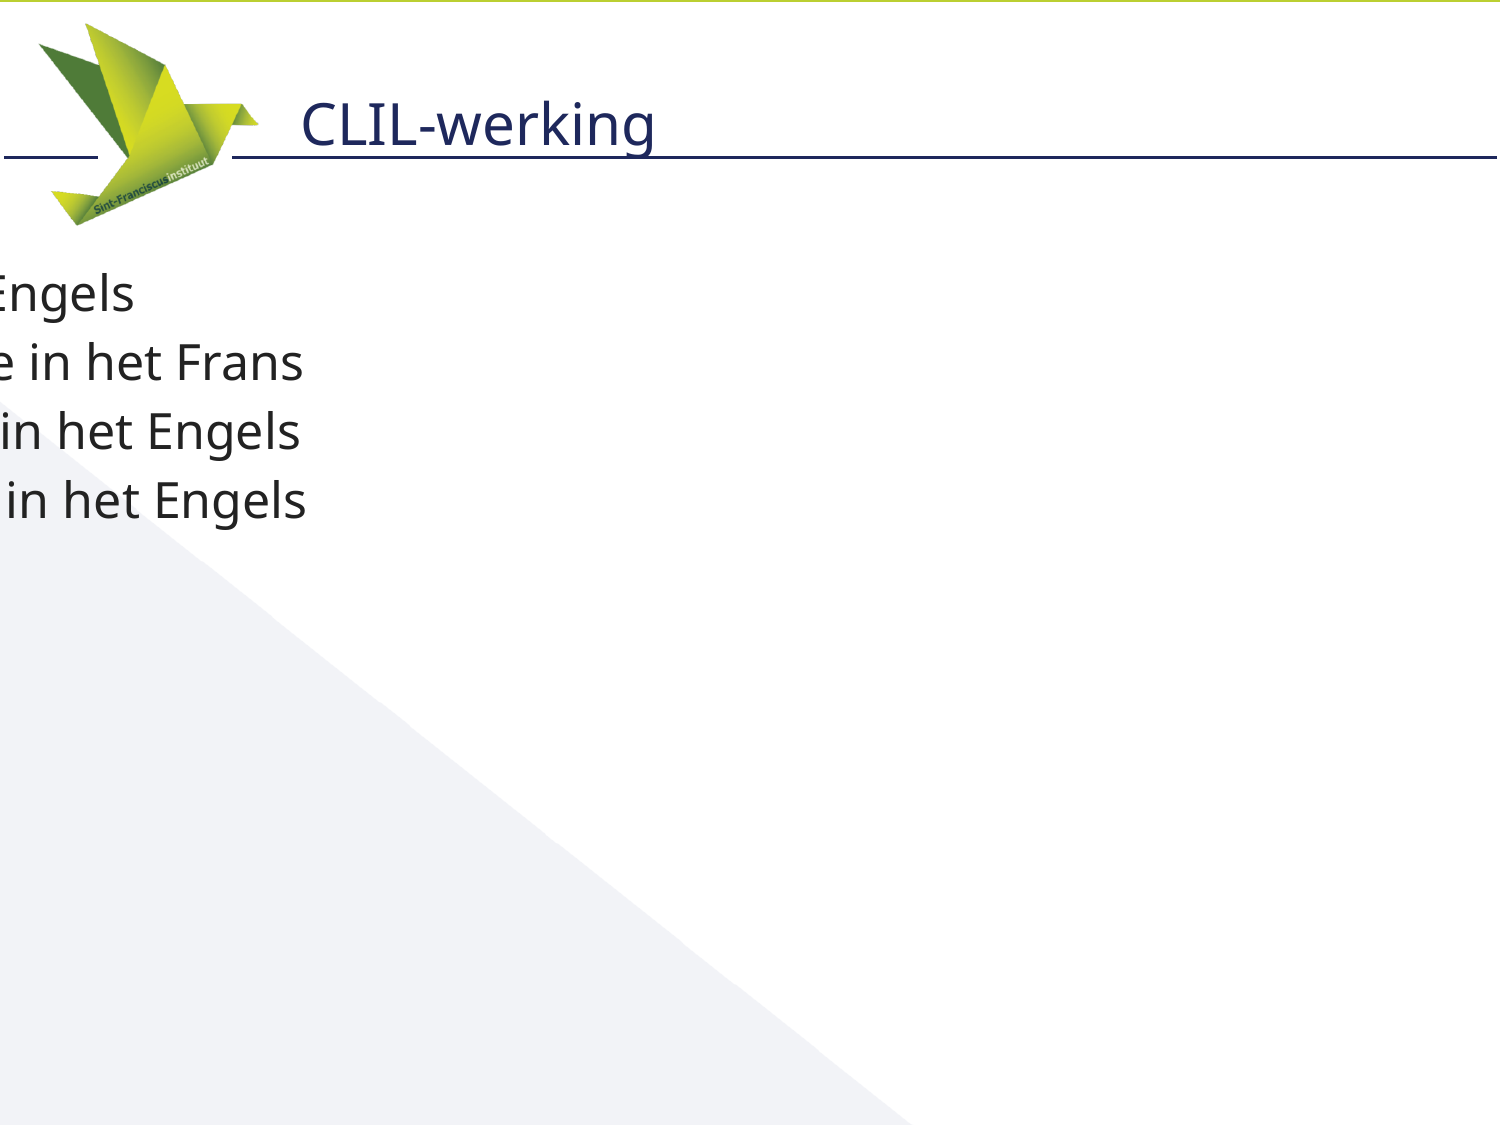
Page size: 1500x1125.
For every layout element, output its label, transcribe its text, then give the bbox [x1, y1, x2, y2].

list Eerste jaar Da Vinci Flex: project sport in het Engels wiskunde in het Frans Eerste jaar Da Vinci Fix: project sport in het Engels Tweede jaars aso: sport in het Engels Derde jaar economie: economie in het Frans Derde jaar aso: aardrijkskunde in het Engels Vierde jaar aso: aardrijkskunde in het Engels [0, 0, 575, 675]
picture [0, 2, 1500, 1125]
title CLIL-werking [575, 72, 1449, 198]
